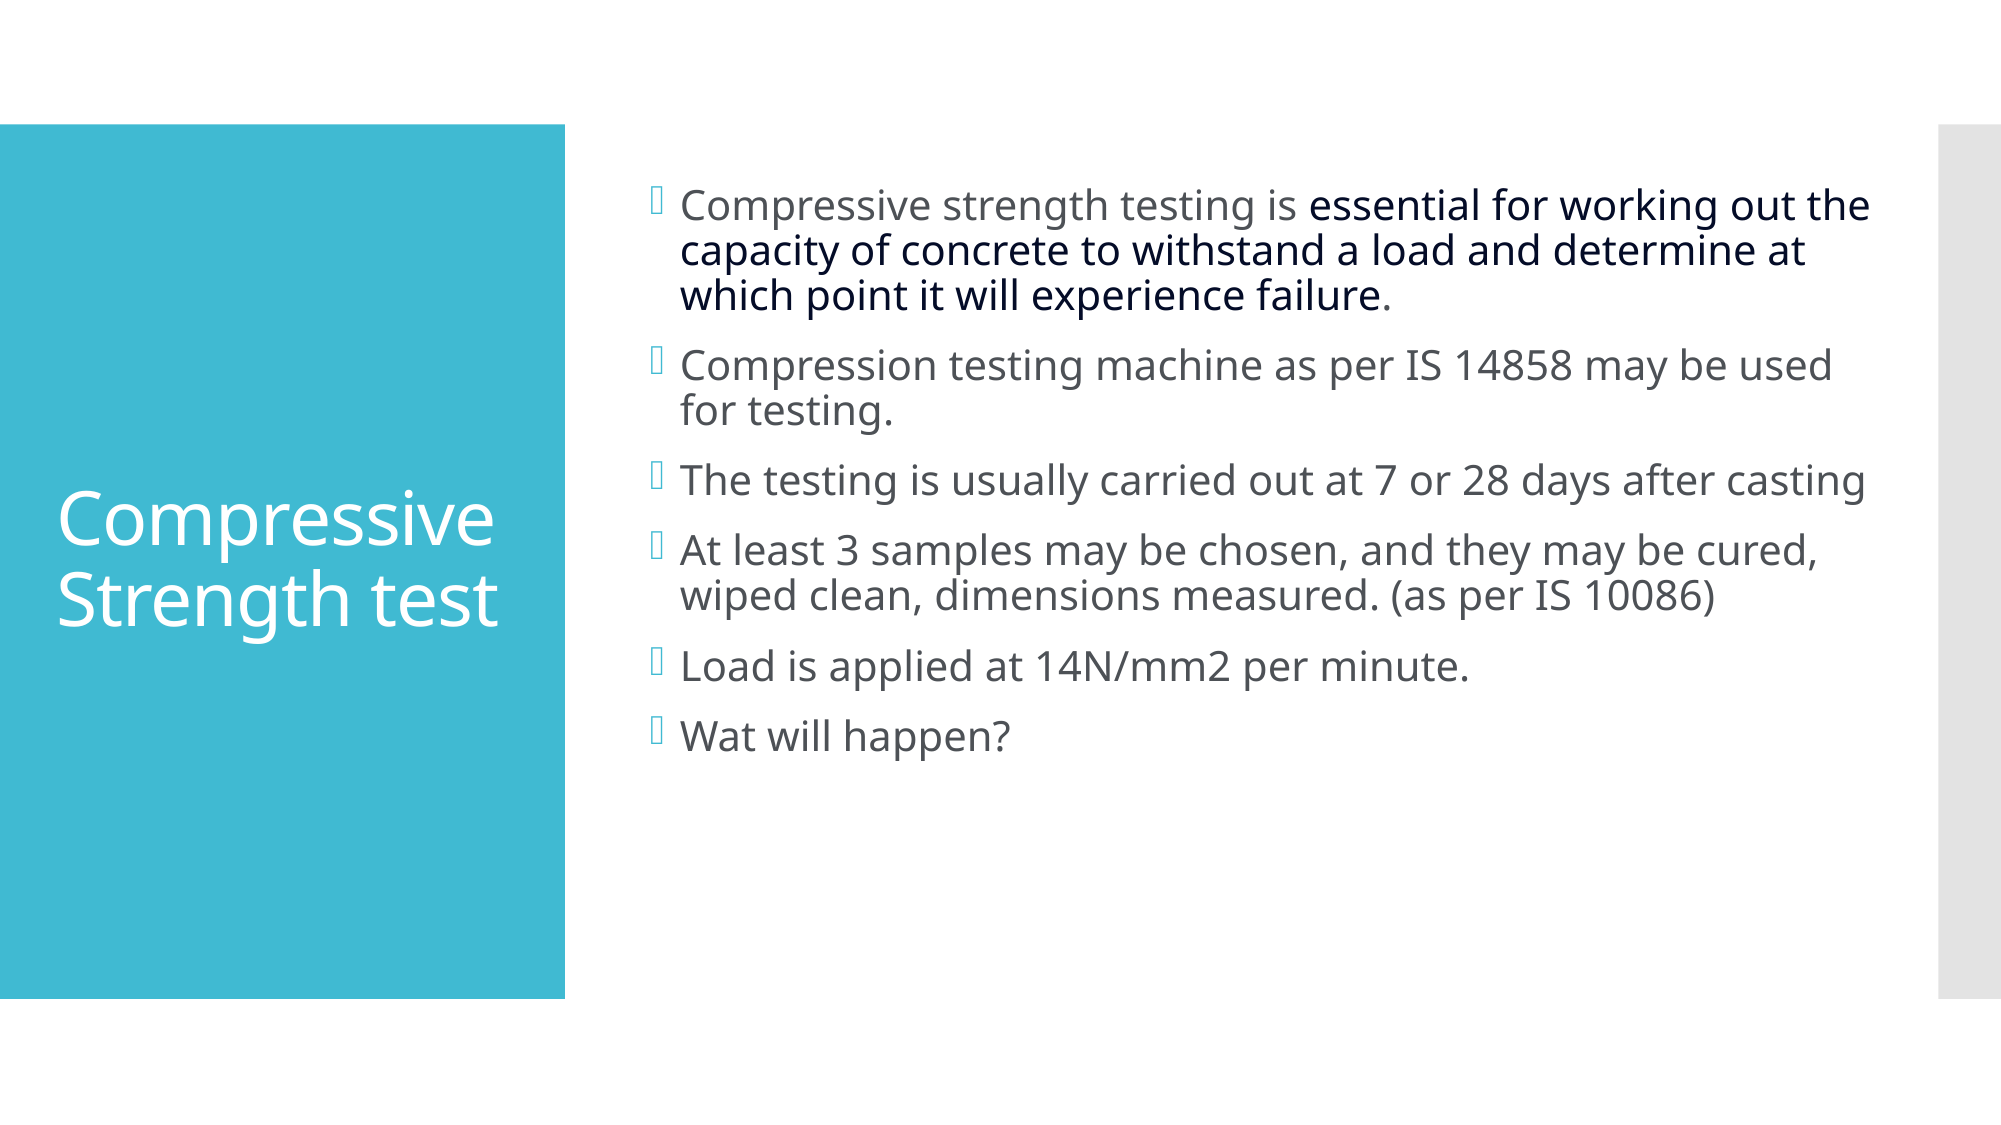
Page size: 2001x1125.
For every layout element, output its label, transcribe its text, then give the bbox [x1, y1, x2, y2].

title Compressive Strength test [41, 184, 525, 940]
list Compressive strength testing is essential for working out the capacity of concrete to withstand a load and determine at which point it will experience failure. Compression testing machine as per IS 14858 may be used for testing. The testing is usually carried out at 7 or 28 days after casting At least 3 samples may be chosen, and they may be cured, wiped clean, dimensions measured. (as per IS 10086) Load is applied at 14N/mm2 per minute. Wat will happen? [634, 36, 1914, 978]
